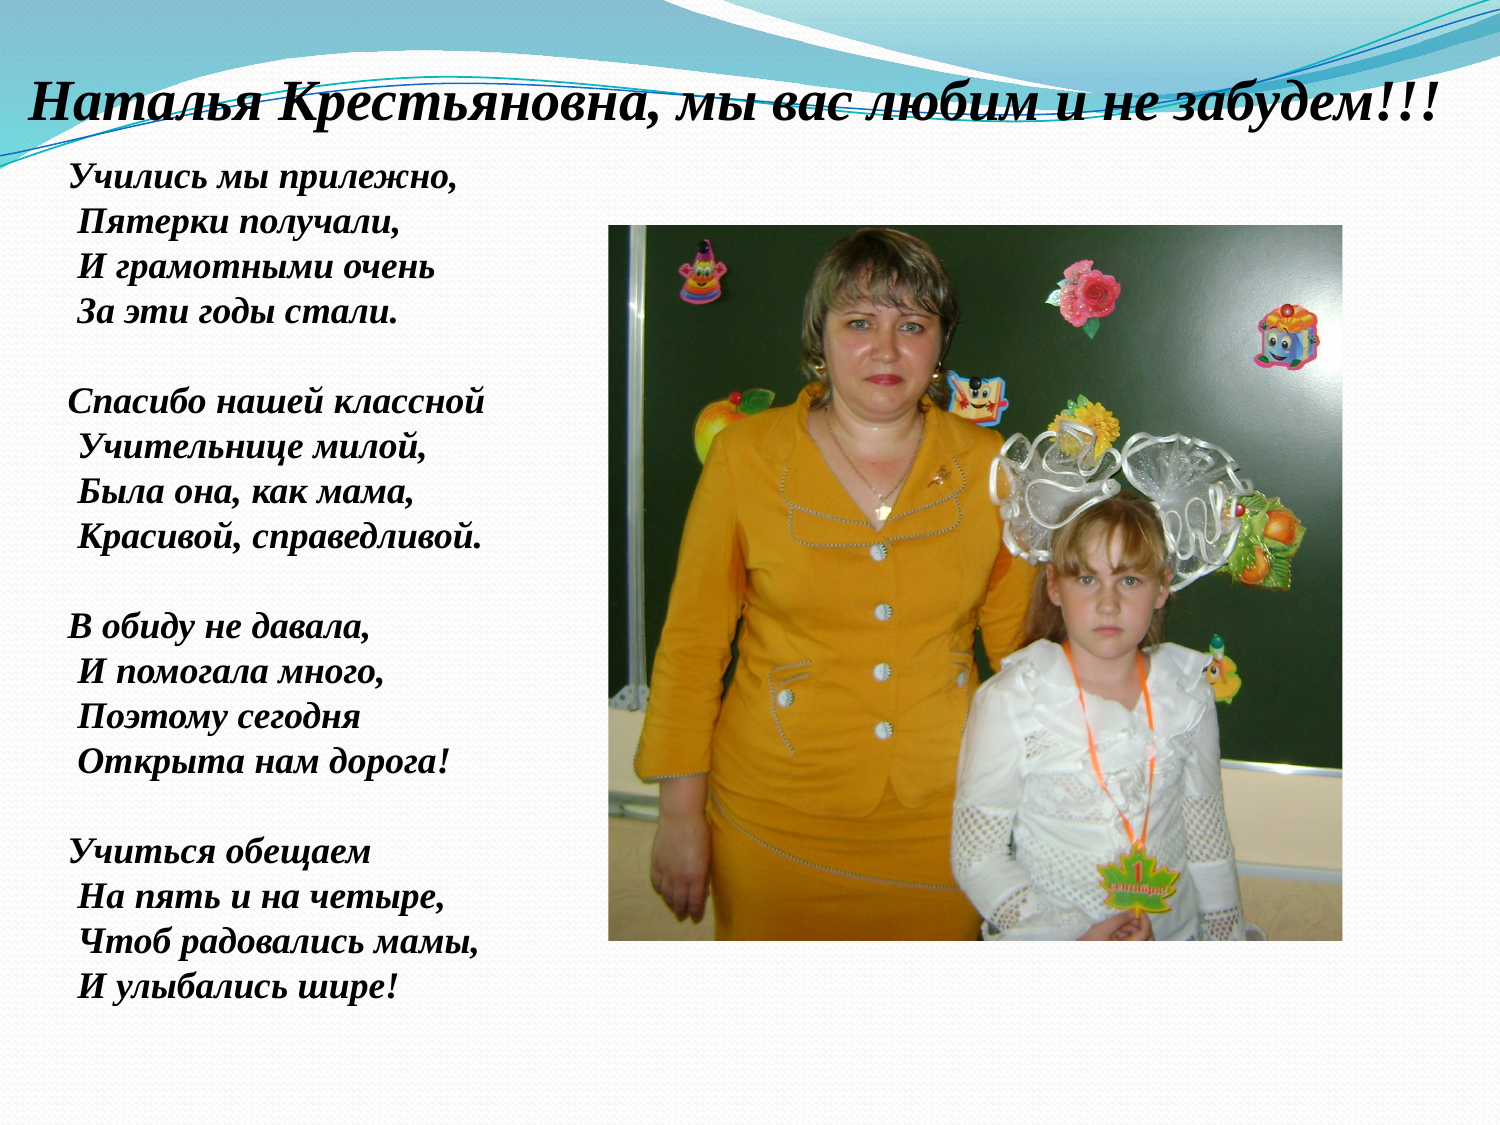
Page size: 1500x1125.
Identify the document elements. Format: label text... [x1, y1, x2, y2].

text_box Наталья Крестьяновна, мы вас любим и не забудем!!! [13, 54, 1458, 140]
text_box Учились мы прилежно, Пятерки получали, И грамотными очень За эти годы стали. Спасибо нашей классной Учительнице милой, Была она, как мама, Красивой, справедливой. В обиду не давала, И помогала много, Поэтому сегодня Открыта нам дорога! Учиться обещаем На пять и на четыре, Чтоб радовались мамы, И улыбались шире! [53, 143, 803, 1014]
picture [608, 225, 1343, 942]
